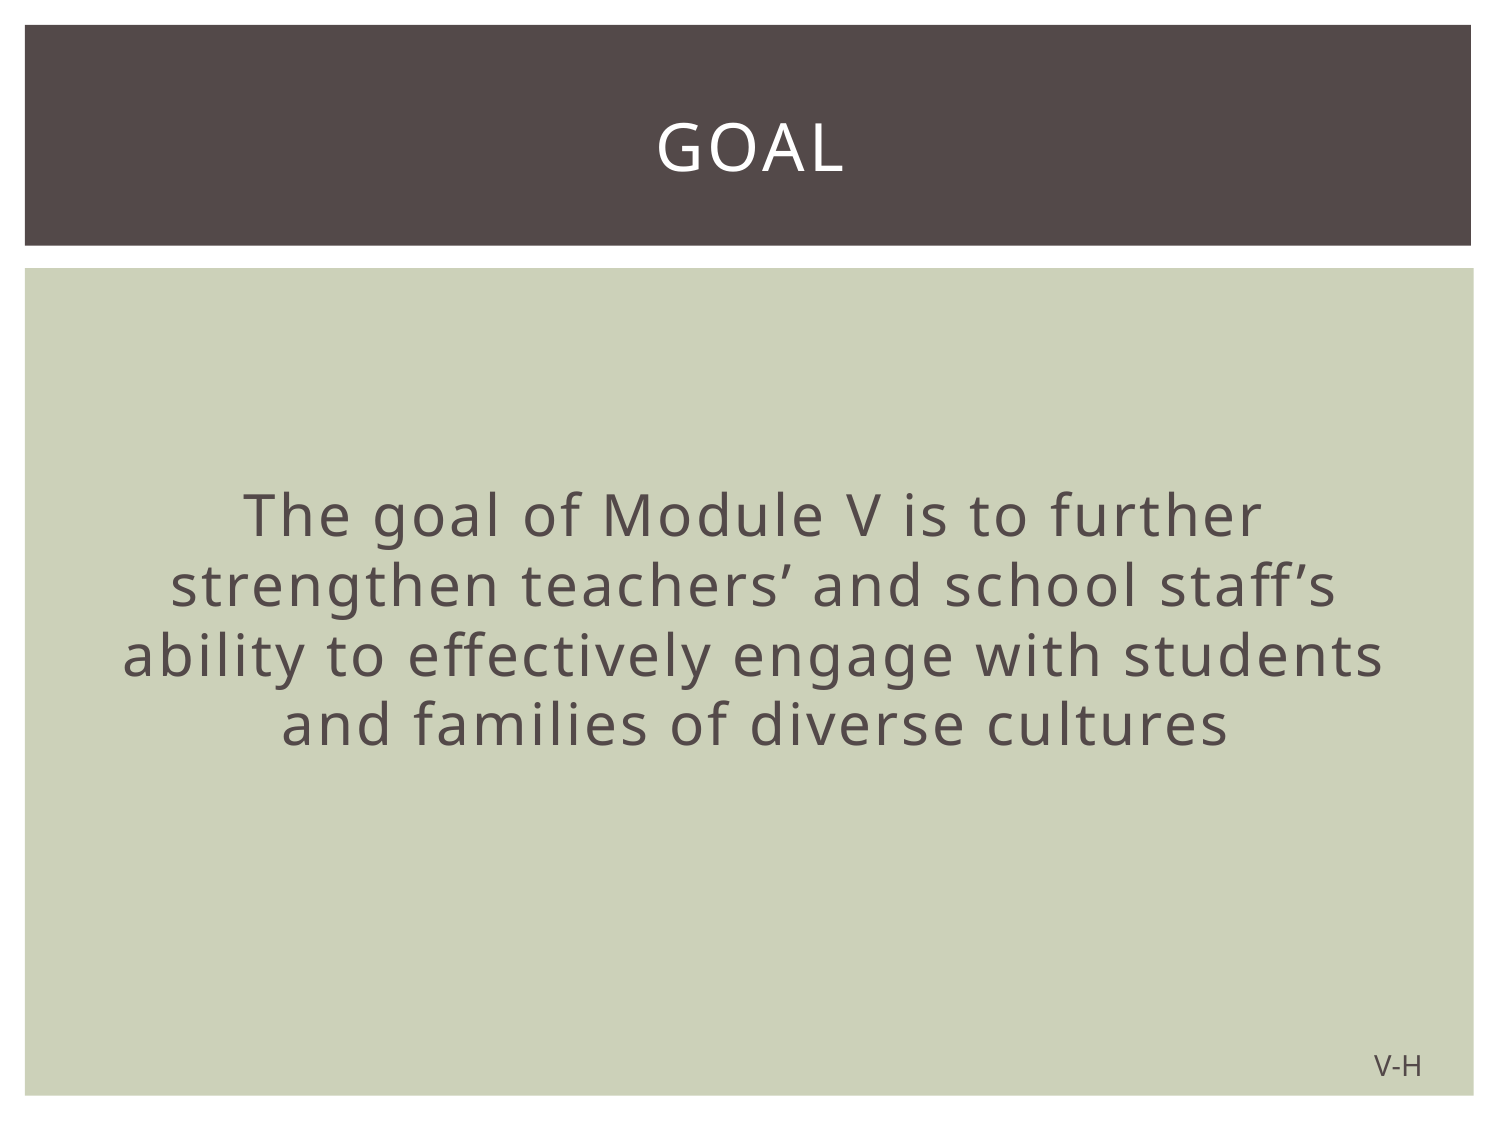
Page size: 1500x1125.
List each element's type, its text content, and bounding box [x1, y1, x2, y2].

list The goal of Module V is to further strengthen teachers’ and school staff’s ability to effectively engage with students and families of diverse cultures [62, 470, 1442, 933]
title Goal [62, 58, 1438, 232]
slide_number V-H [1349, 1041, 1448, 1089]
